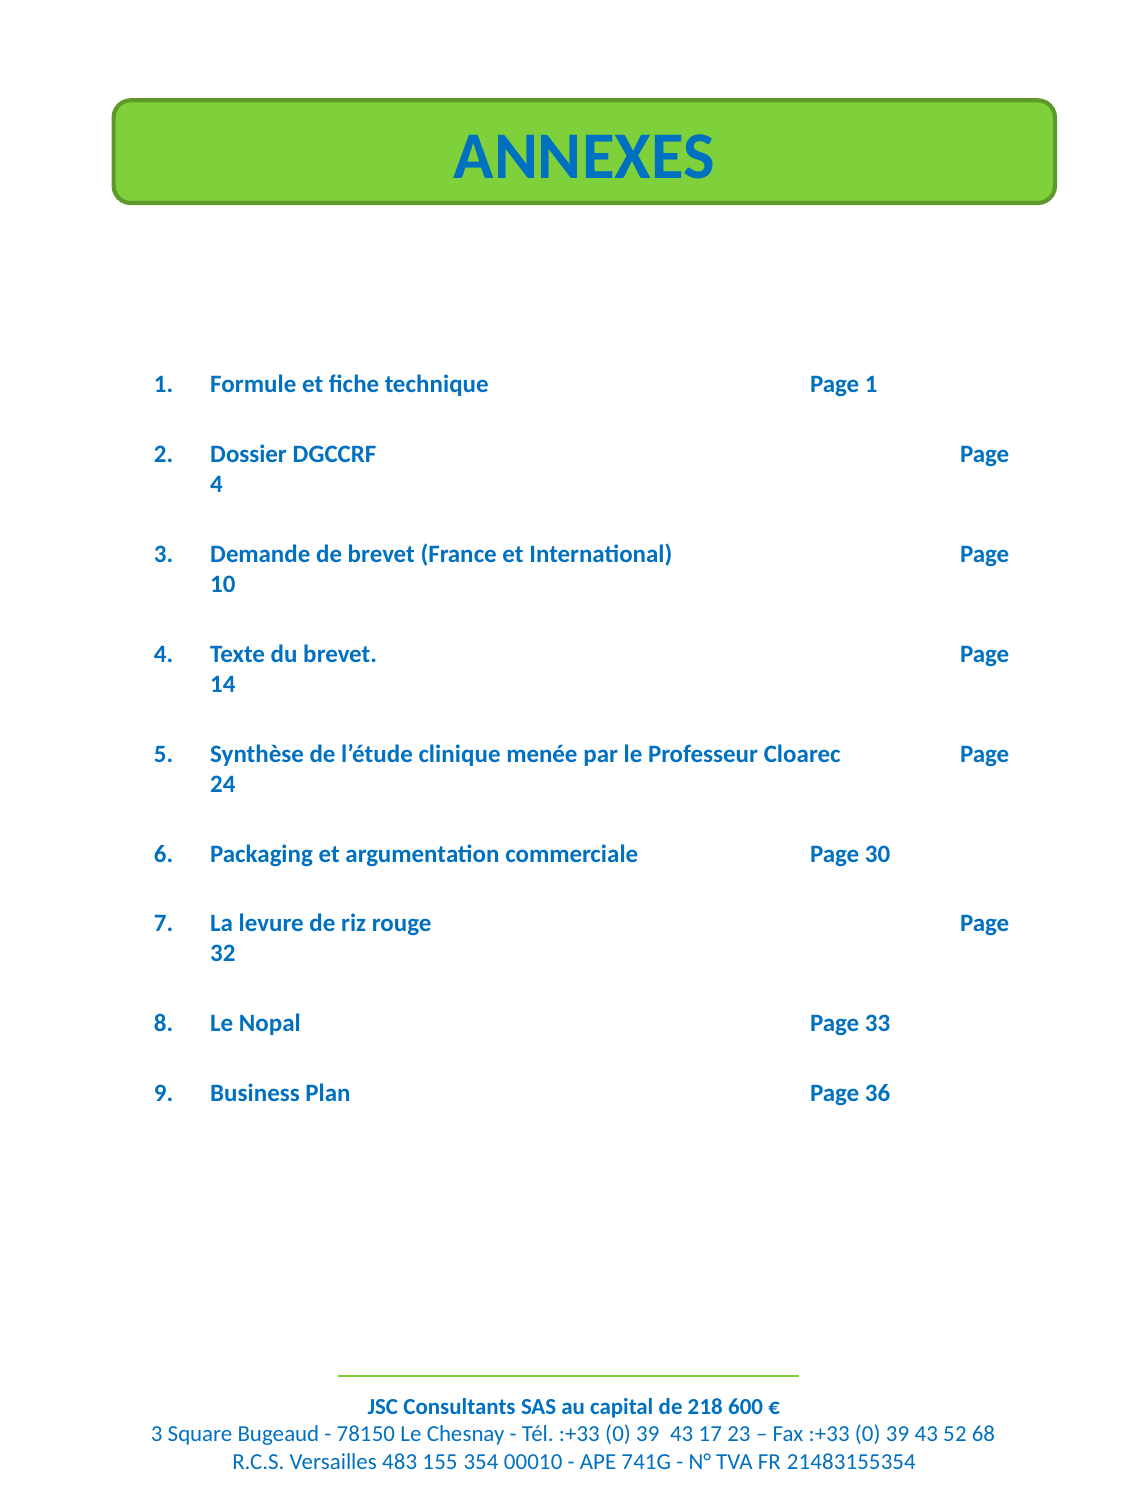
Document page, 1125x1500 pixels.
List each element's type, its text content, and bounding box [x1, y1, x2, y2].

text_box JSC Consultants SAS au capital de 218 600 € 3 Square Bugeaud - 78150 Le Chesnay - Tél. :+33 (0) 39 43 17 23 – Fax :+33 (0) 39 43 52 68 R.C.S. Versailles 483 155 354 00010 - APE 741G - N° TVA FR 21483155354 [42, 1383, 1106, 1481]
list 1. Formule et fiche technique Page 1 2. Dossier DGCCRF Page 4 3. Demande de brevet (France et International) Page 10 4. Texte du brevet. Page 14 5. Synthèse de l’étude clinique menée par le Professeur Cloarec Page 24 6. Packaging et argumentation commerciale Page 30 7. La levure de riz rouge Page 32 8. Le Nopal Page 33 9. Business Plan Page 36 [138, 360, 1035, 1282]
text_box ANNEXES [111, 98, 1058, 206]
